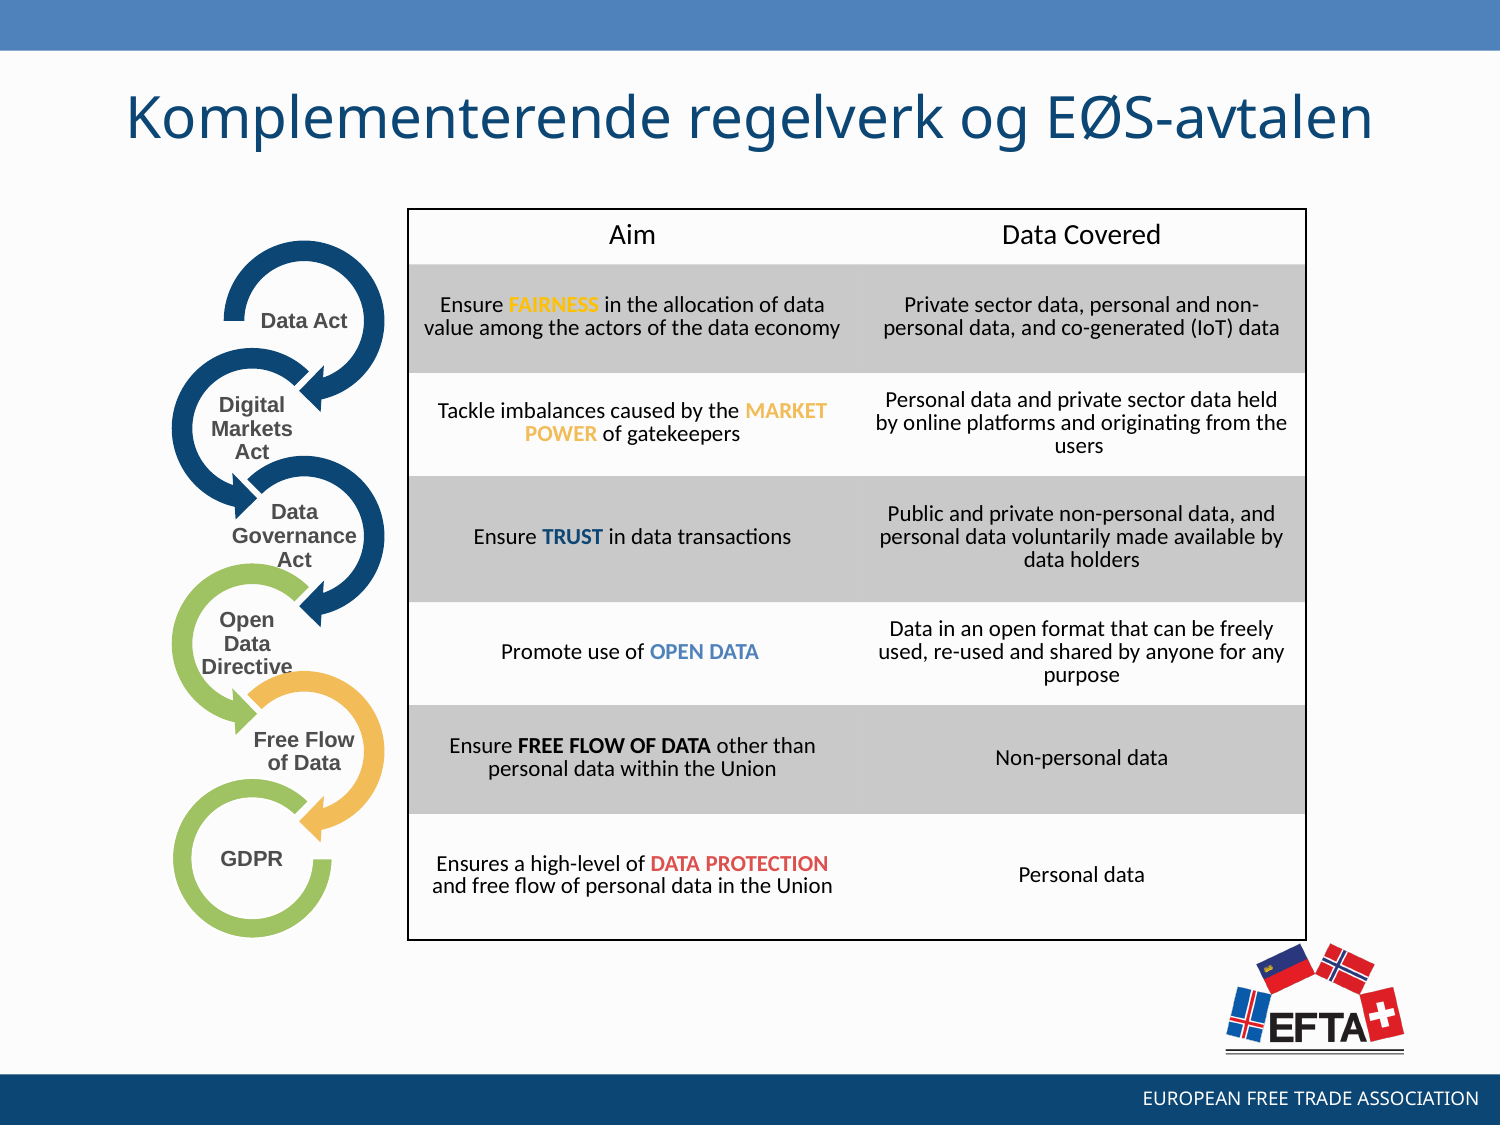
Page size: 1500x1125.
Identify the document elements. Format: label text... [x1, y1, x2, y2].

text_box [39, 227, 517, 939]
table_cell Personal data and private sector data held by online platforms and originating from the users [858, 373, 1305, 476]
table_header Data Covered [858, 210, 1305, 264]
table_cell Private sector data, personal and non-personal data, and co-generated (IoT) data [858, 264, 1305, 373]
table_cell Personal data [858, 814, 1305, 939]
title Komplementerende regelverk og EØS-avtalen [0, 80, 1500, 210]
table_cell Ensure FAIRNESS in the allocation of data value among the actors of the data economy [517, 264, 858, 373]
table_cell Non-personal data [858, 705, 1305, 814]
table_cell Tackle imbalances caused by the MARKET POWER of gatekeepers [517, 373, 858, 476]
table_cell Public and private non-personal data, and personal data voluntarily made available by data holders [858, 476, 1305, 602]
table_cell Ensure TRUST in data transactions [517, 476, 858, 602]
text_box 23 [0, 1069, 253, 1125]
table_cell Ensure FREE FLOW OF DATA other than personal data within the Union [517, 705, 858, 814]
table_cell Ensures a high-level of DATA PROTECTION and free flow of personal data in the Union [517, 814, 858, 939]
table_cell Data in an open format that can be freely used, re-used and shared by anyone for any purpose [858, 602, 1305, 705]
table_header Aim [409, 210, 858, 264]
table_cell Promote use of OPEN DATA [517, 602, 858, 705]
